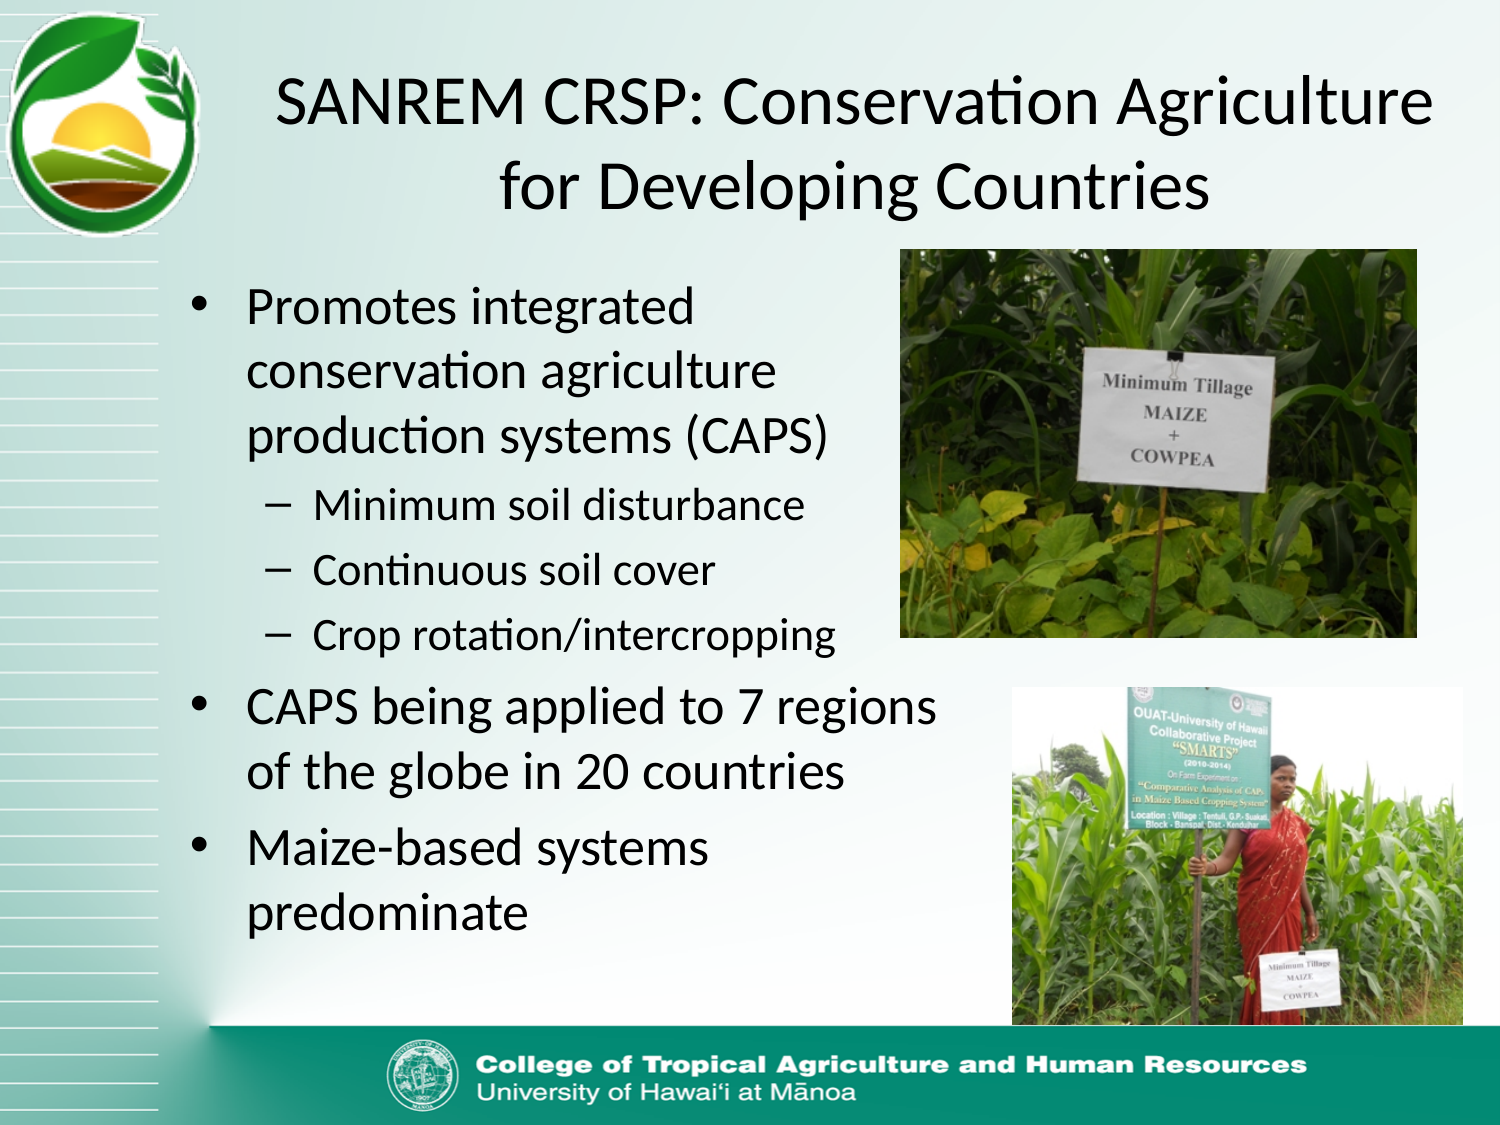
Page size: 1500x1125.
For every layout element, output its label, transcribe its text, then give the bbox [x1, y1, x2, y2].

text_box SANREM CRSP: Conservation Agriculture for Developing Countries [212, 45, 1500, 233]
picture [0, 0, 1500, 1125]
list Promotes integrated conservation agriculture production systems (CAPS) Minimum soil disturbance Continuous soil cover Crop rotation/intercropping CAPS being applied to 7 regions of the globe in 20 countries Maize-based systems predominate [174, 262, 963, 1005]
